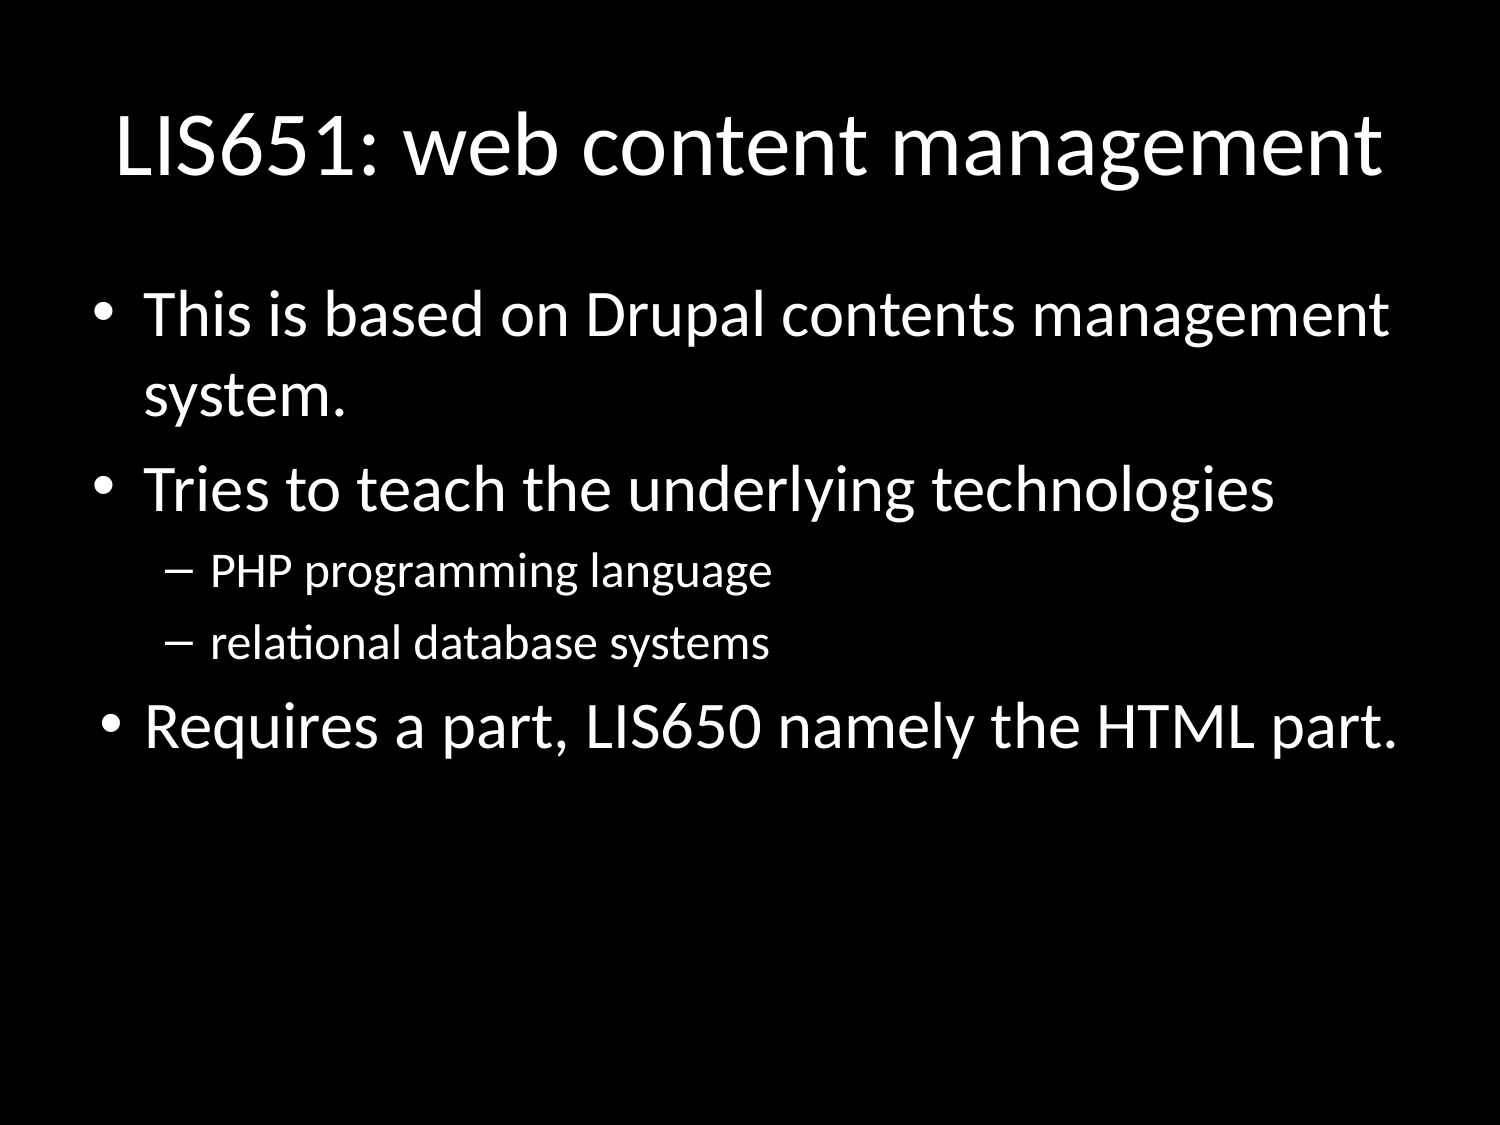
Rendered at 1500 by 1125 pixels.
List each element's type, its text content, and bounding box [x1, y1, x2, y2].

title LIS651: web content management [74, 44, 1426, 233]
list This is based on Drupal contents management system. Tries to teach the underlying technologies PHP programming language relational database systems Requires a part, LIS650 namely the HTML part. [74, 262, 1426, 1006]
